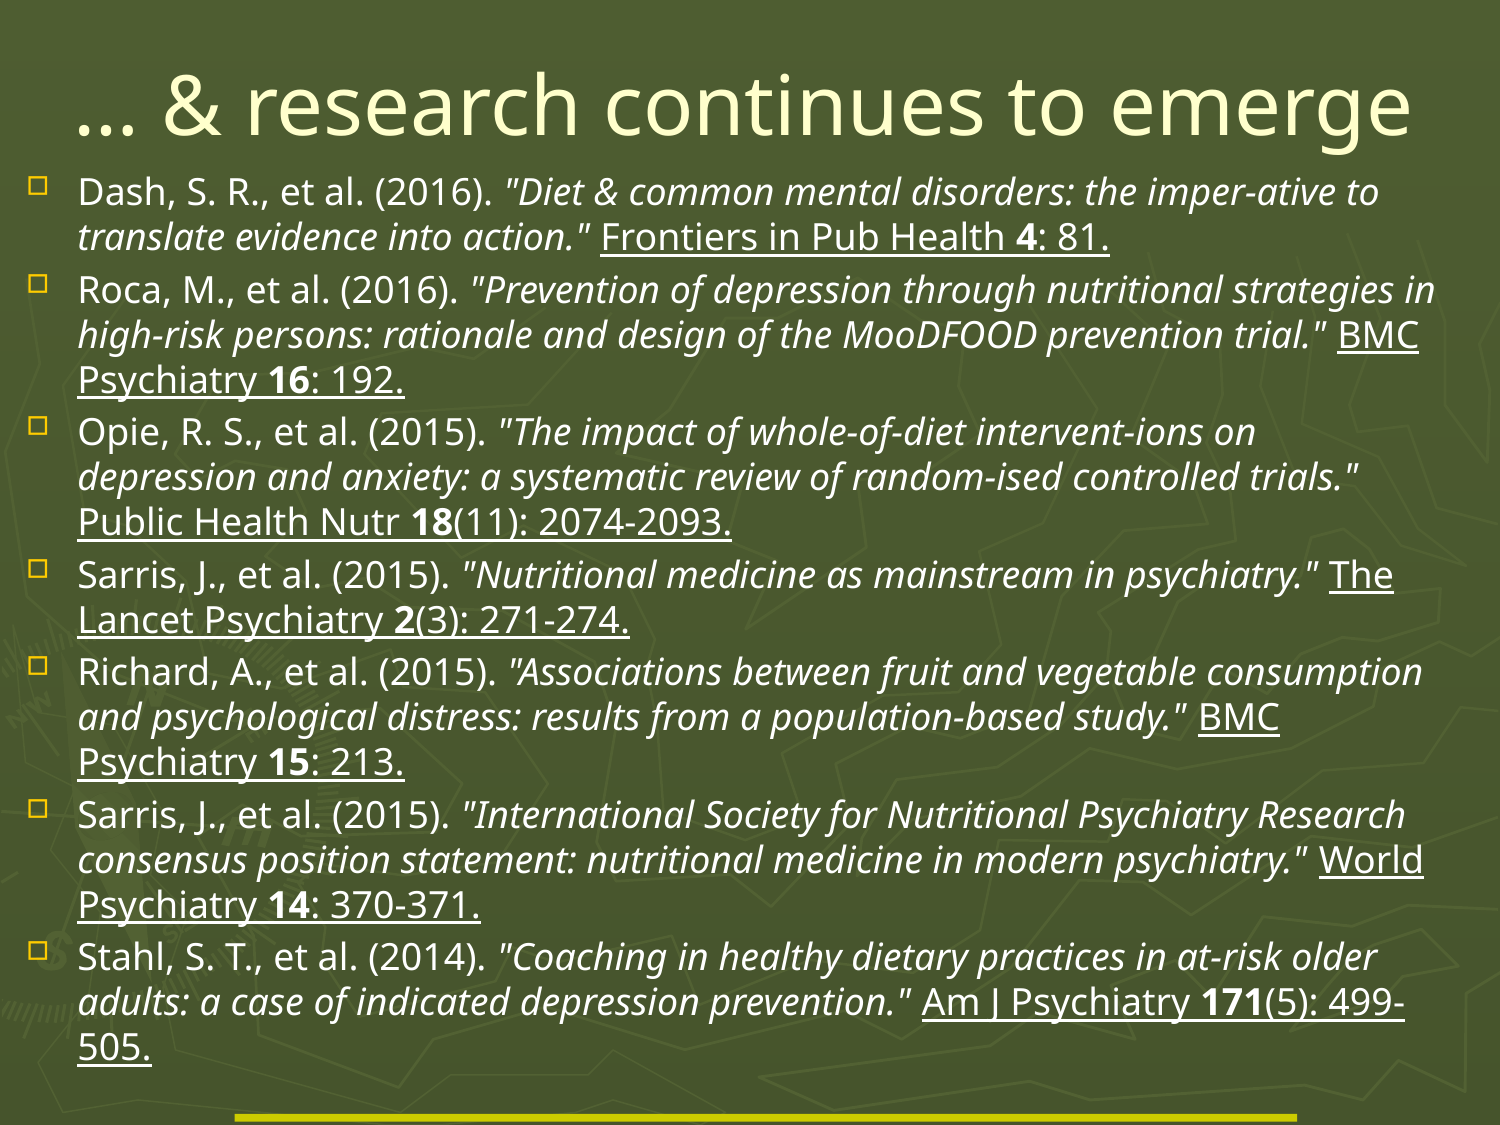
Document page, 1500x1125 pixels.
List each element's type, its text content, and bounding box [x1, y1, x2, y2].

list Dash, S. R., et al. (2016). "Diet & common mental disorders: the imper-ative to translate evidence into action." Frontiers in Pub Health 4: 81. Roca, M., et al. (2016). "Prevention of depression through nutritional strategies in high-risk persons: rationale and design of the MooDFOOD prevention trial." BMC Psychiatry 16: 192. Opie, R. S., et al. (2015). "The impact of whole-of-diet intervent-ions on depression and anxiety: a systematic review of random-ised controlled trials." Public Health Nutr 18(11): 2074-2093. Sarris, J., et al. (2015). "Nutritional medicine as mainstream in psychiatry." The Lancet Psychiatry 2(3): 271-274. Richard, A., et al. (2015). "Associations between fruit and vegetable consumption and psychological distress: results from a population-based study." BMC Psychiatry 15: 213. Sarris, J., et al. (2015). "International Society for Nutritional Psychiatry Research consensus position statement: nutritional medicine in modern psychiatry." World Psychiatry 14: 370-371. Stahl, S. T., et al. (2014). "Coaching in healthy dietary practices in at-risk older adults: a case of indicated depression prevention." Am J Psychiatry 171(5): 499-505. [6, 160, 1459, 1106]
title … & research continues to emerge [0, 8, 1495, 197]
